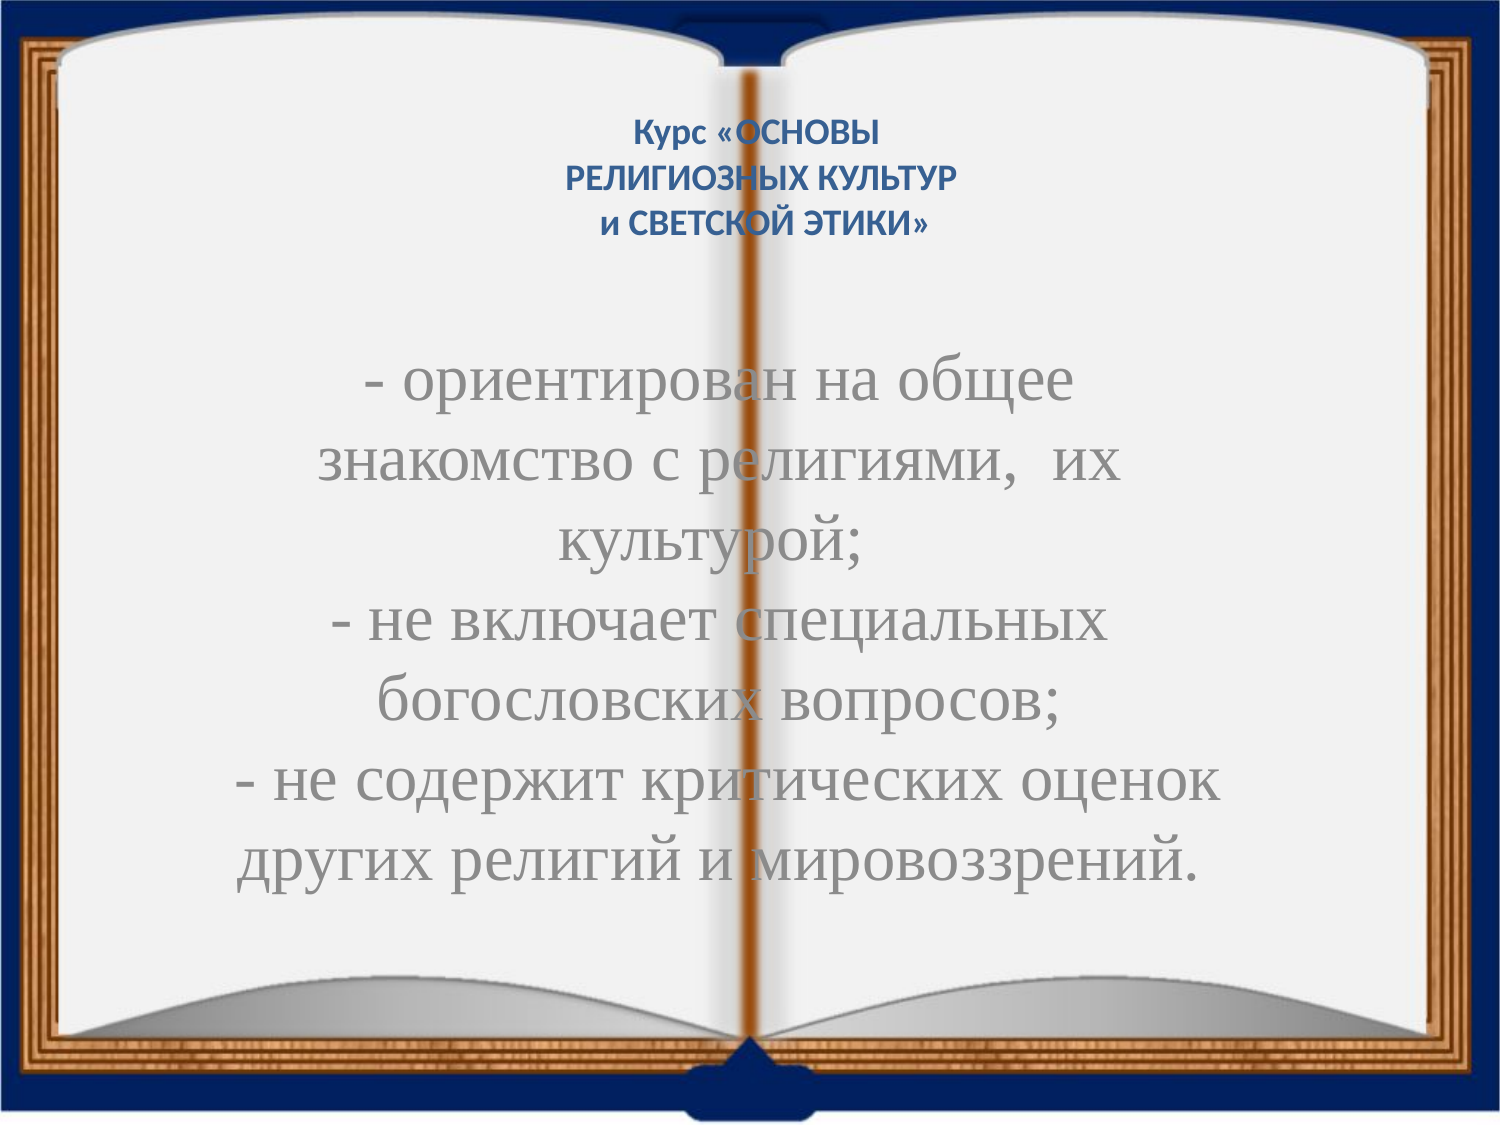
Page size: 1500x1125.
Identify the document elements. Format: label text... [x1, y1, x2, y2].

title Курс «ОСНОВЫ РЕЛИГИОЗНЫХ КУЛЬТУР и СВЕТСКОЙ ЭТИКИ» [123, 54, 1400, 296]
picture [0, 0, 1500, 1125]
subtitle - ориентирован на общее знакомство с религиями, их культурой; - не включает специальных богословских вопросов; - не содержит критических оценок других религий и мировоззрений. [194, 326, 1246, 614]
